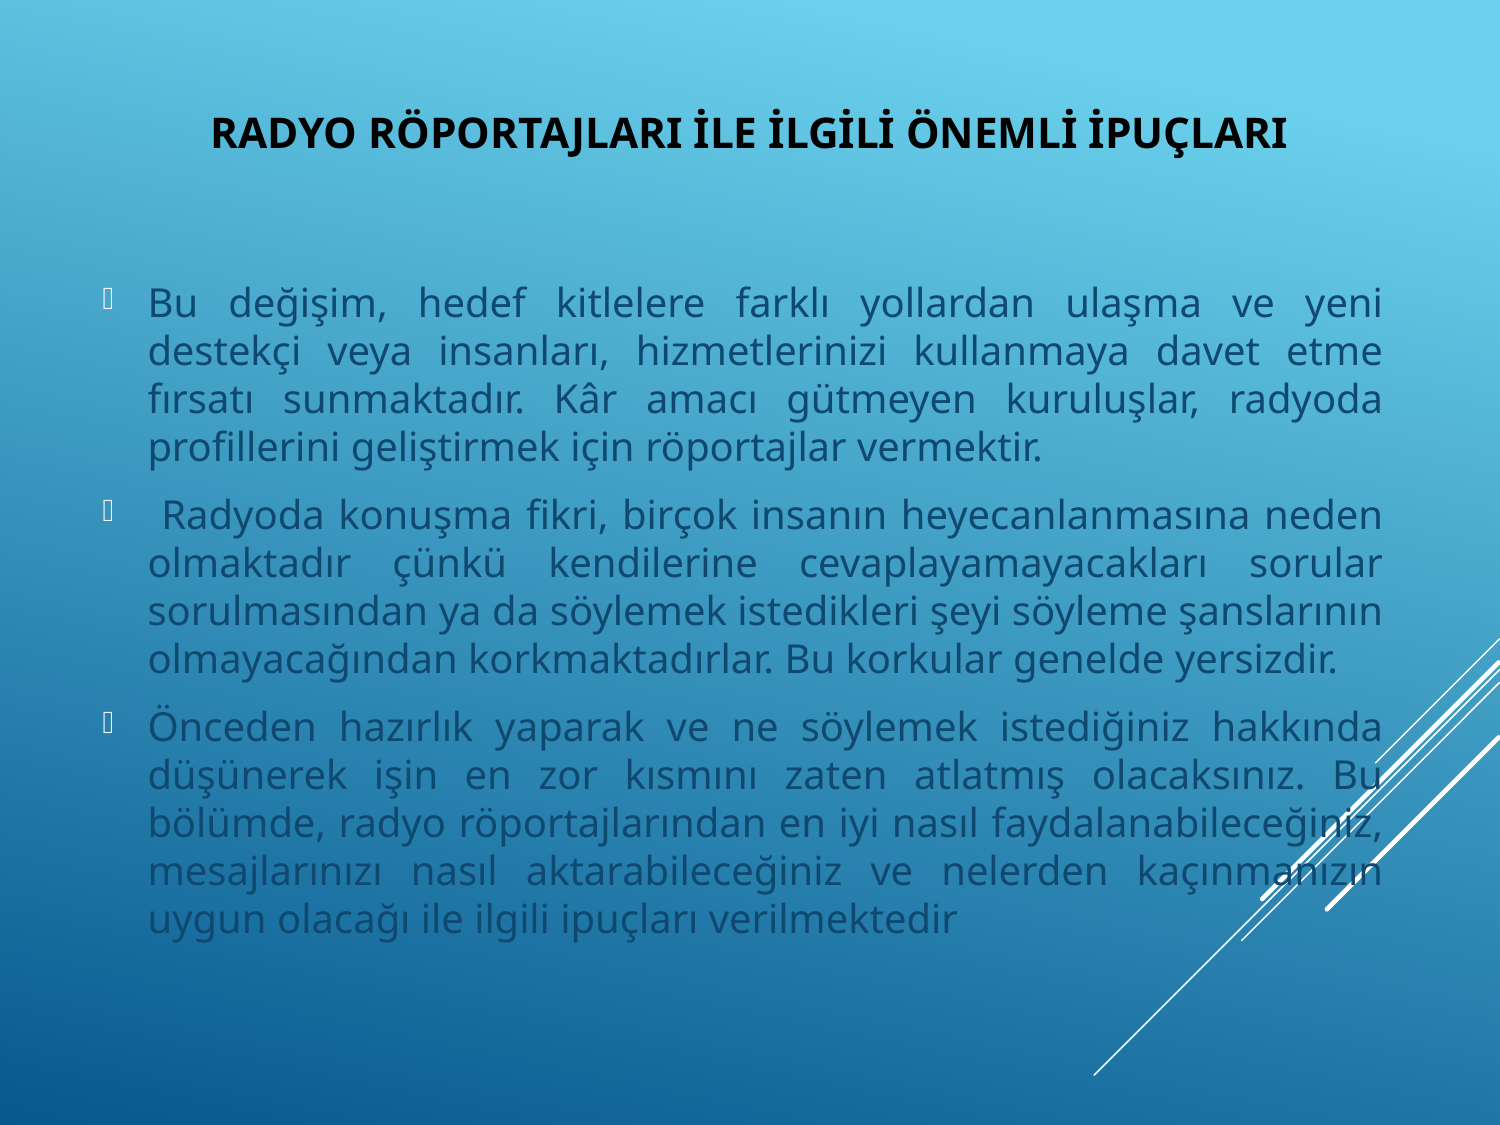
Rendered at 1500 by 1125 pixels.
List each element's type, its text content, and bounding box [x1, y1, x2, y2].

list Bu değişim, hedef kitlelere farklı yollardan ulaşma ve yeni destekçi veya insanları, hizmetlerinizi kullanmaya davet etme fırsatı sunmaktadır. Kâr amacı gütmeyen kuruluşlar, radyoda profillerini geliştirmek için röportajlar vermektir. Radyoda konuşma fikri, birçok insanın heyecanlanmasına neden olmaktadır çünkü kendilerine cevaplayamayacakları sorular sorulmasından ya da söylemek istedikleri şeyi söyleme şanslarının olmayacağından korkmaktadırlar. Bu korkular genelde yersizdir. Önceden hazırlık yaparak ve ne söylemek istediğiniz hakkında düşünerek işin en zor kısmını zaten atlatmış olacaksınız. Bu bölümde, radyo röportajlarından en iyi nasıl faydalanabileceğiniz, mesajlarınızı nasıl aktarabileceğiniz ve nelerden kaçınmanızın uygun olacağı ile ilgili ipuçları verilmektedir [87, 219, 1400, 1000]
title Radyo röportajları ile ilgili önemli ipuçları [182, 78, 1318, 185]
